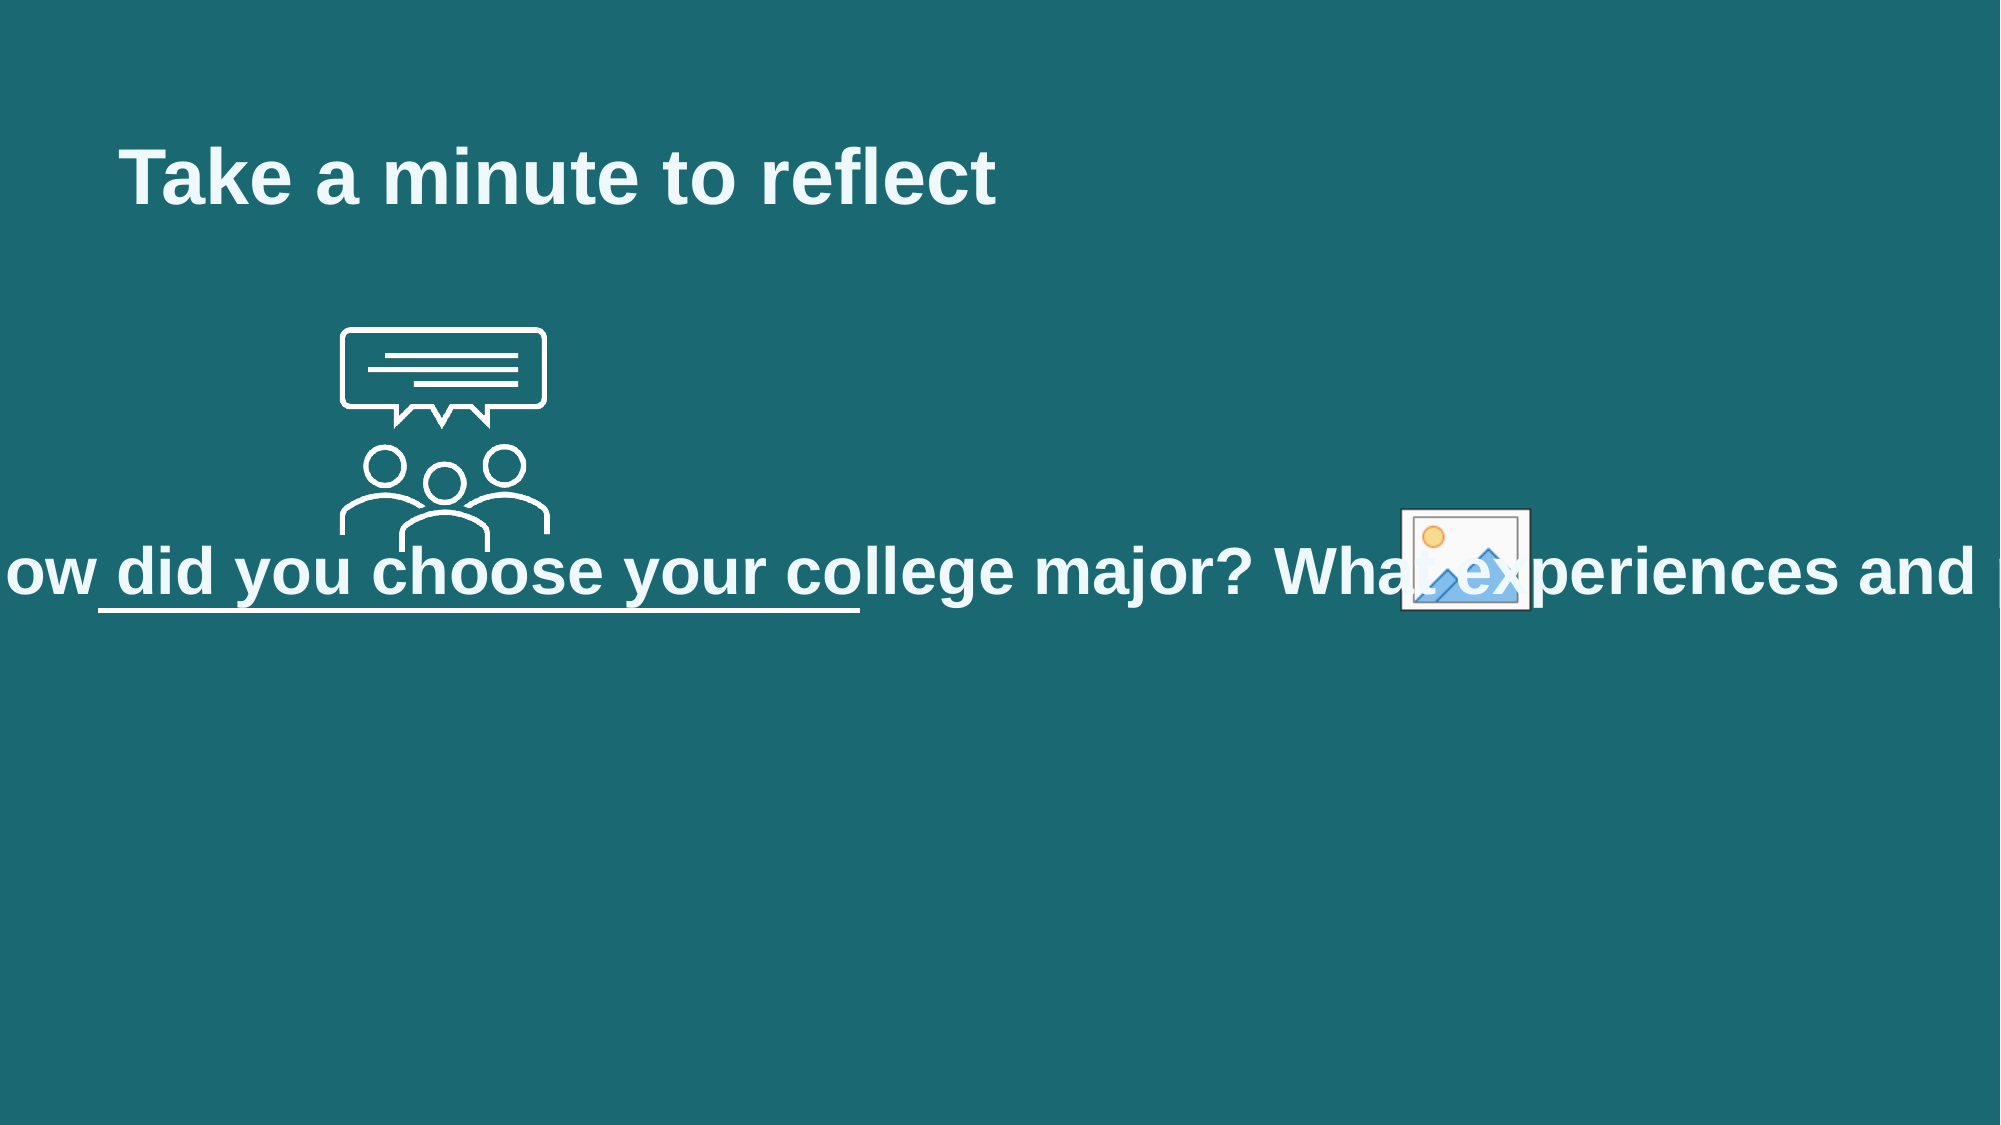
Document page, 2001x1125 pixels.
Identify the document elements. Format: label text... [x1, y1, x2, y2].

picture [305, 304, 578, 577]
text_box Take a minute to reflect [103, 110, 979, 236]
picture [981, 110, 1951, 1011]
